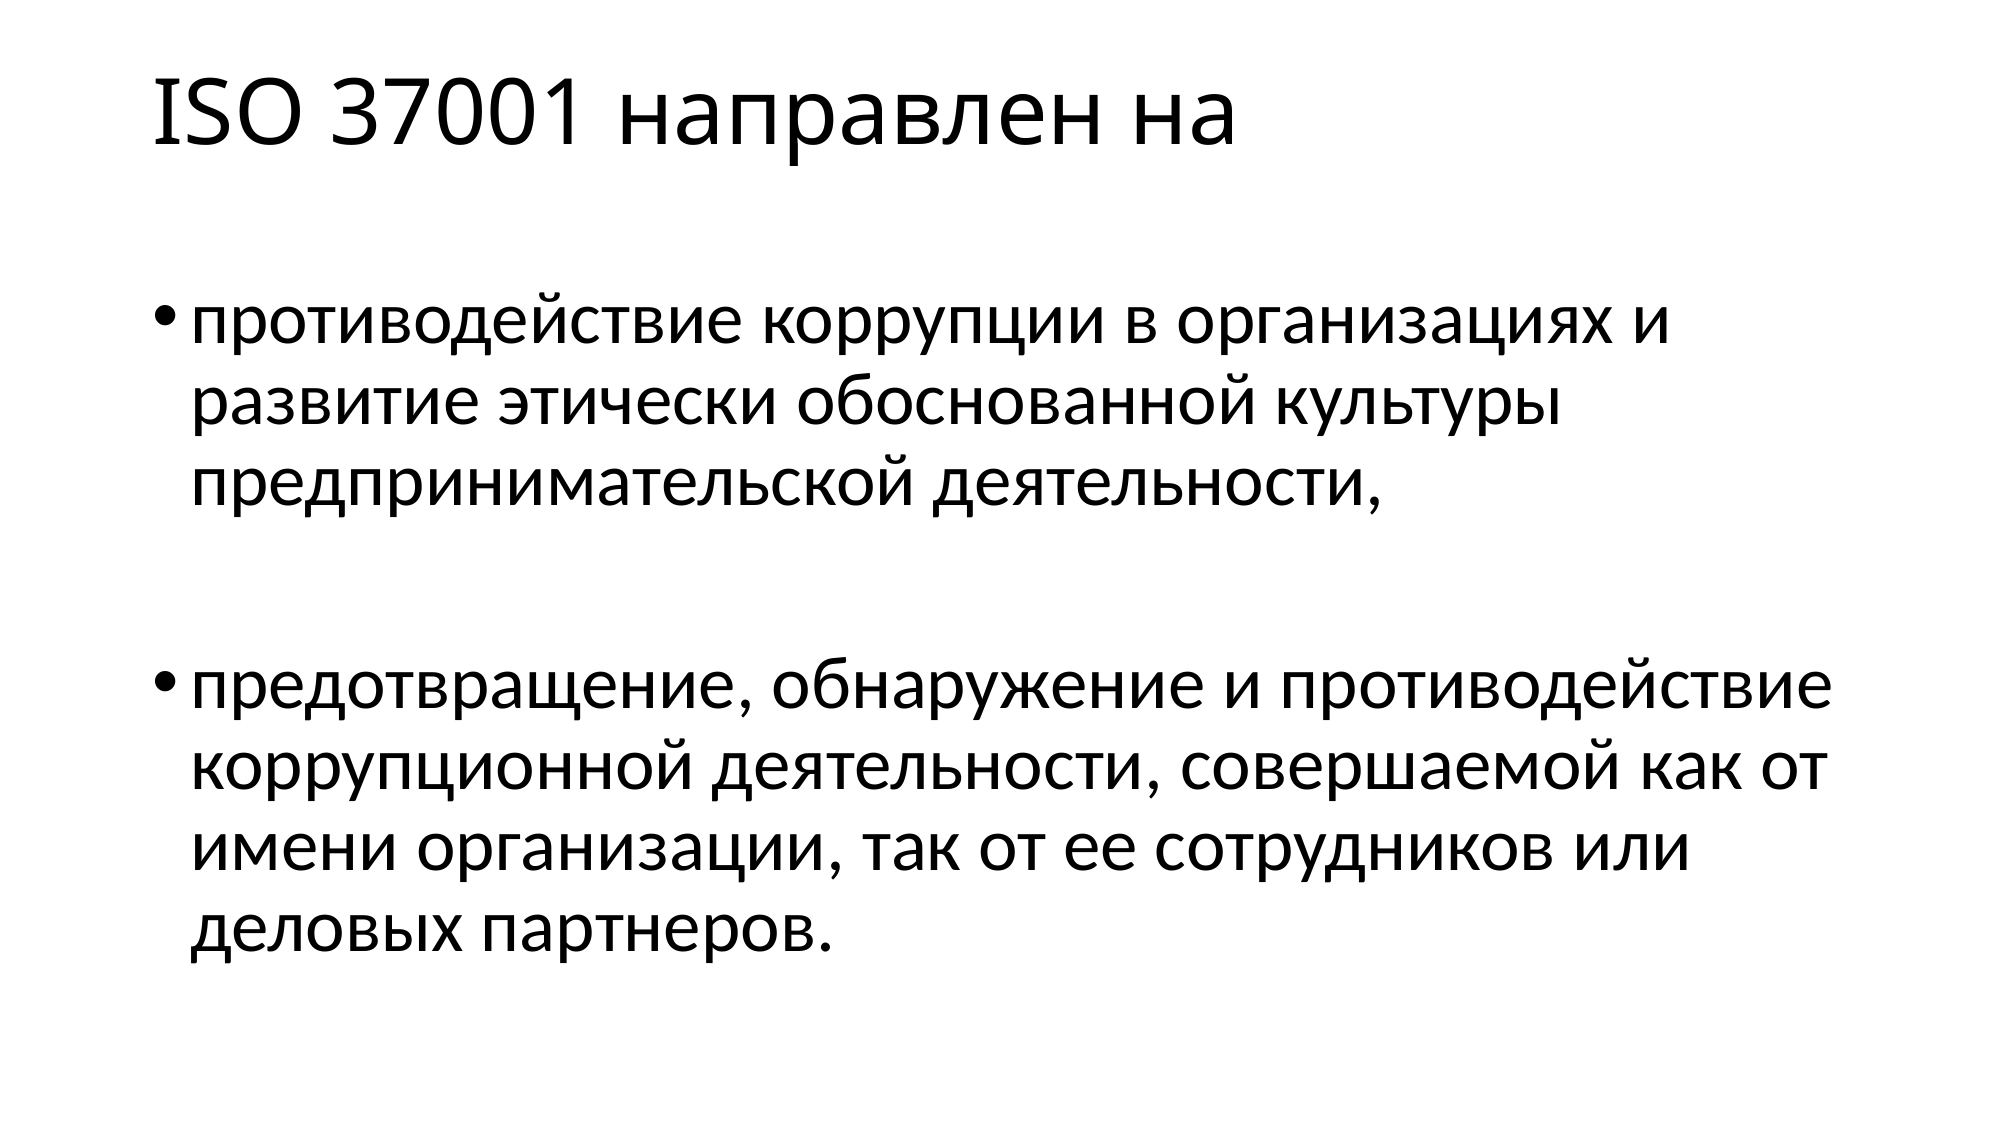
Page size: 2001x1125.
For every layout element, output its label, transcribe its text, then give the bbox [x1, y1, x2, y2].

list противодействие коррупции в организациях и развитие этически обоснованной культуры предпринимательской деятельности, предотвращение, обнаружение и противодействие коррупционной деятельности, совершаемой как от имени организации, так от ее сотрудников или деловых партнеров. [138, 271, 1862, 1079]
title ISO 37001 направлен на [138, 0, 1862, 230]
